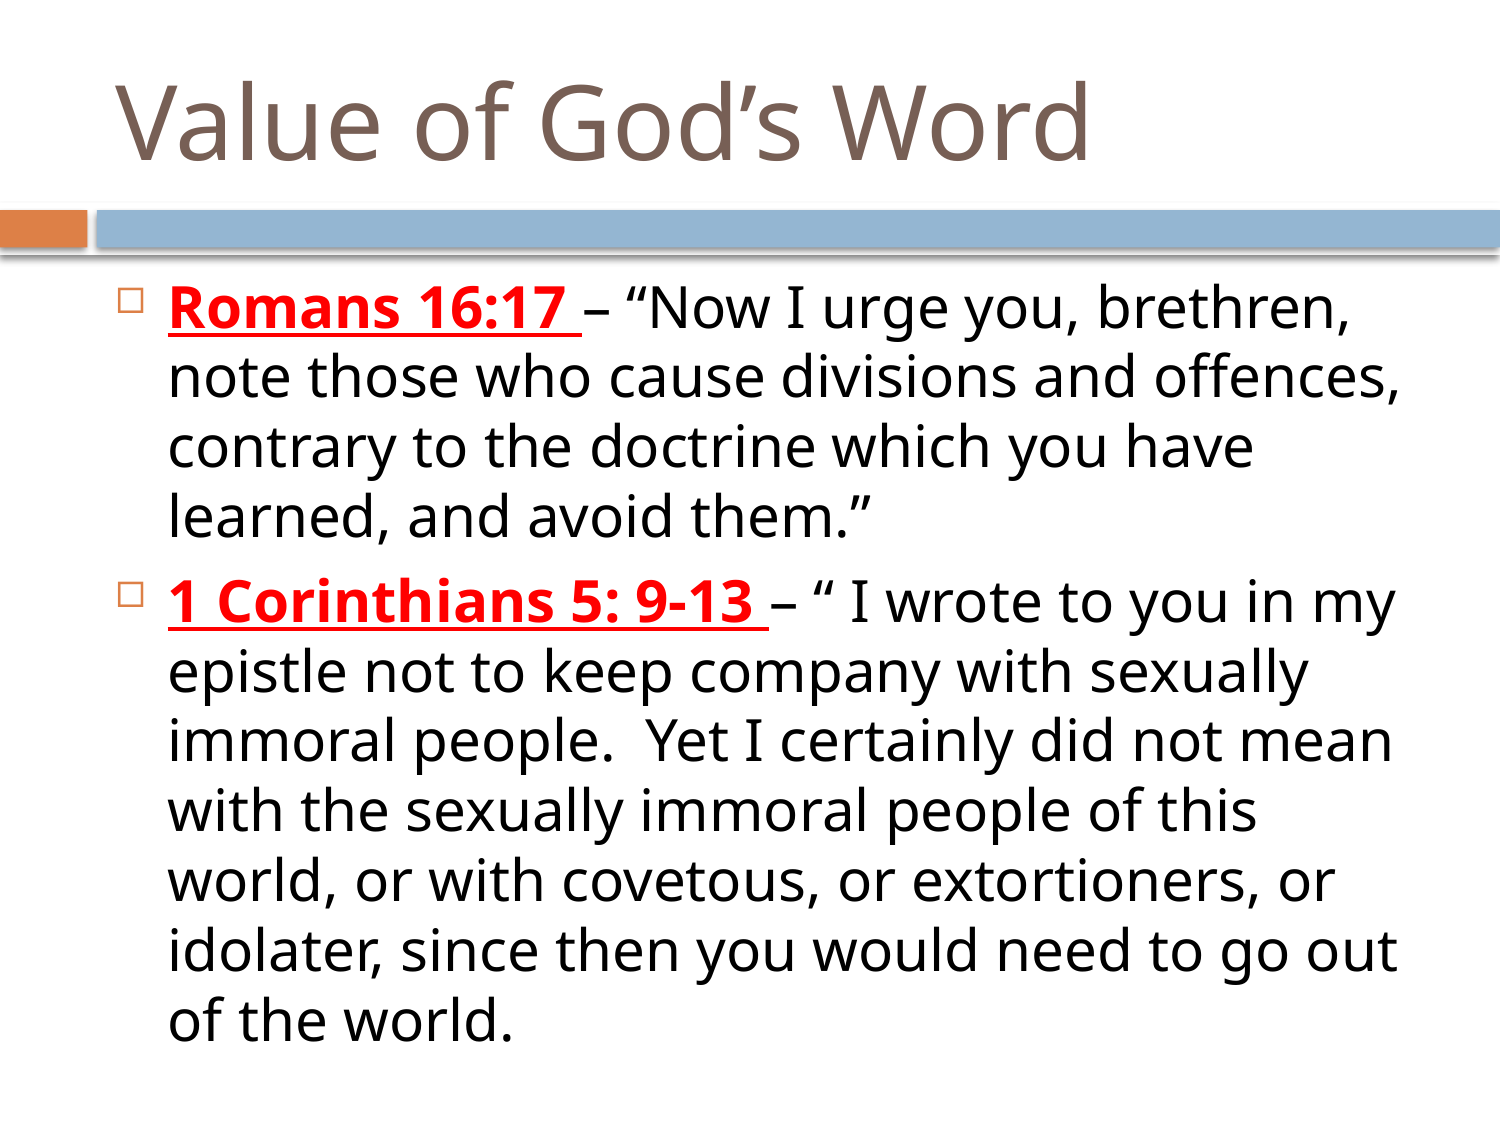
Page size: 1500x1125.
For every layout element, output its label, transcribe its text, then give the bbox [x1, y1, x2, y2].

list Romans 16:17 – “Now I urge you, brethren, note those who cause divisions and offences, contrary to the doctrine which you have learned, and avoid them.” 1 Corinthians 5: 9-13 – “ I wrote to you in my epistle not to keep company with sexually immoral people. Yet I certainly did not mean with the sexually immoral people of this world, or with covetous, or extortioners, or idolater, since then you would need to go out of the world. [100, 262, 1438, 1063]
title Value of God’s Word [100, 37, 1438, 200]
